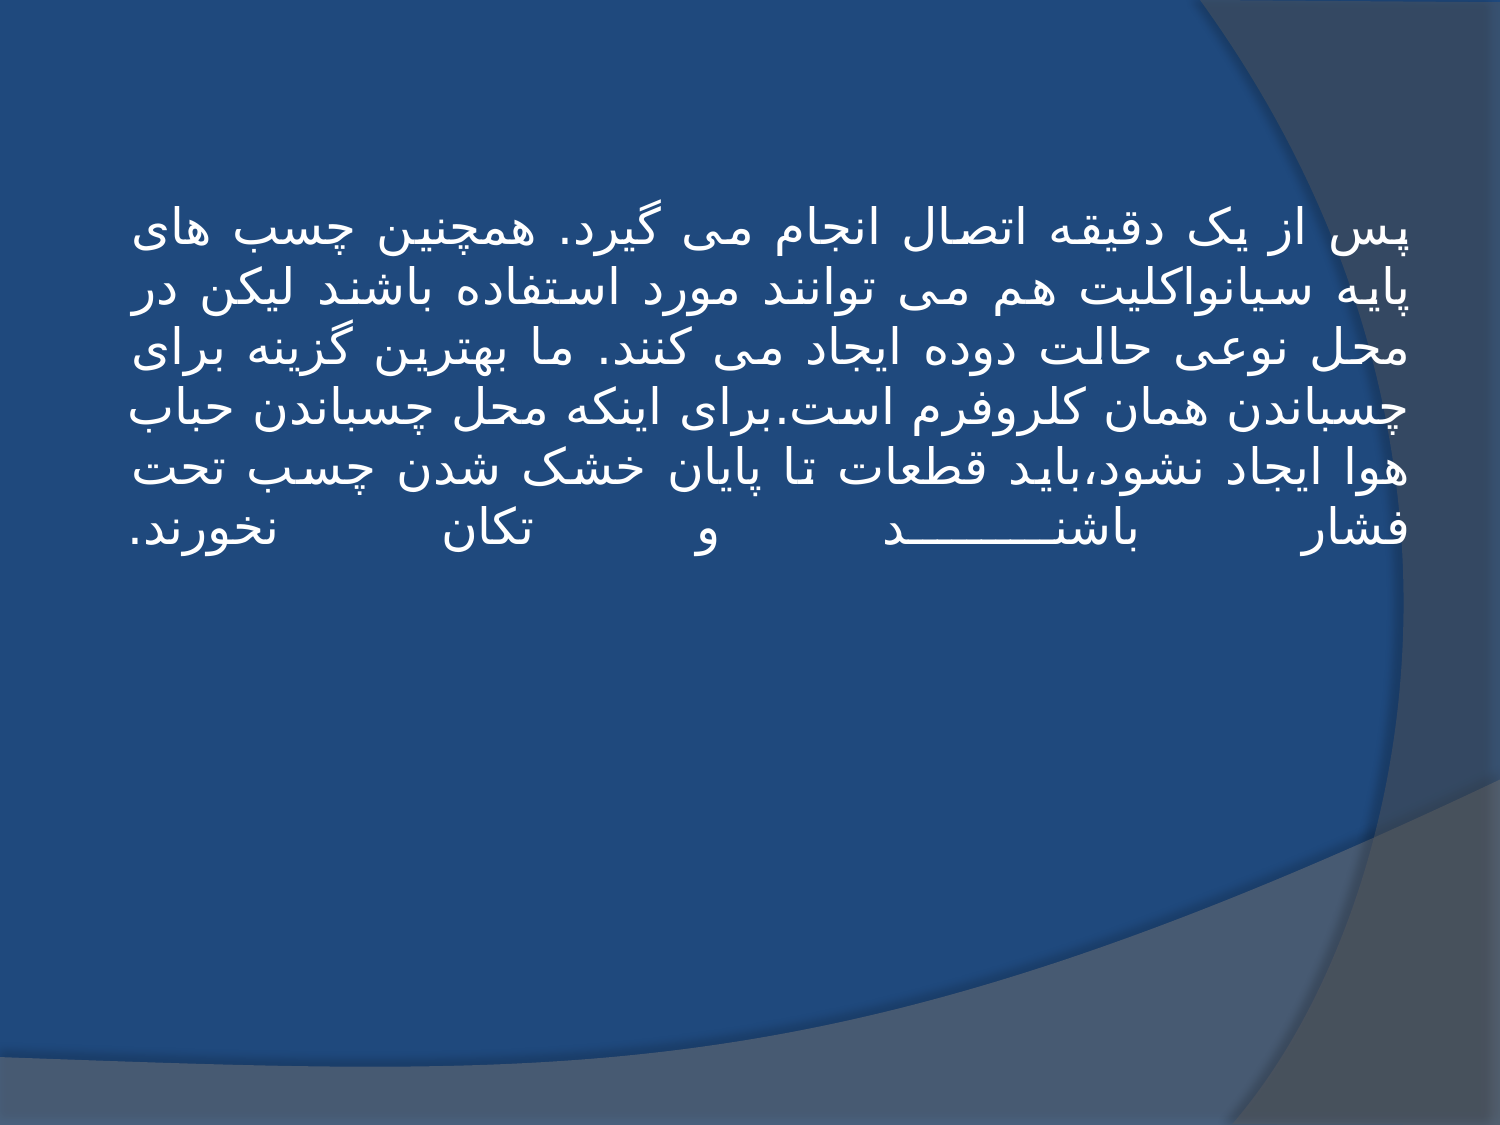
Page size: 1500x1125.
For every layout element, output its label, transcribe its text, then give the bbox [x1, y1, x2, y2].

text_box پس از یک دقیقه اتصال انجام می گیرد. همچنین چسب های پایه سیانواکلیت هم می توانند مورد استفاده باشند لیکن در محل نوعی حالت دوده ایجاد می کنند. ما بهترین گزینه برای چسباندن همان کلروفرم است.برای اینکه محل چسباندن حباب هوا ایجاد نشود،باید قطعات تا پایان خشک شدن چسب تحت فشار باشند و تکان نخورند. [112, 187, 1425, 623]
